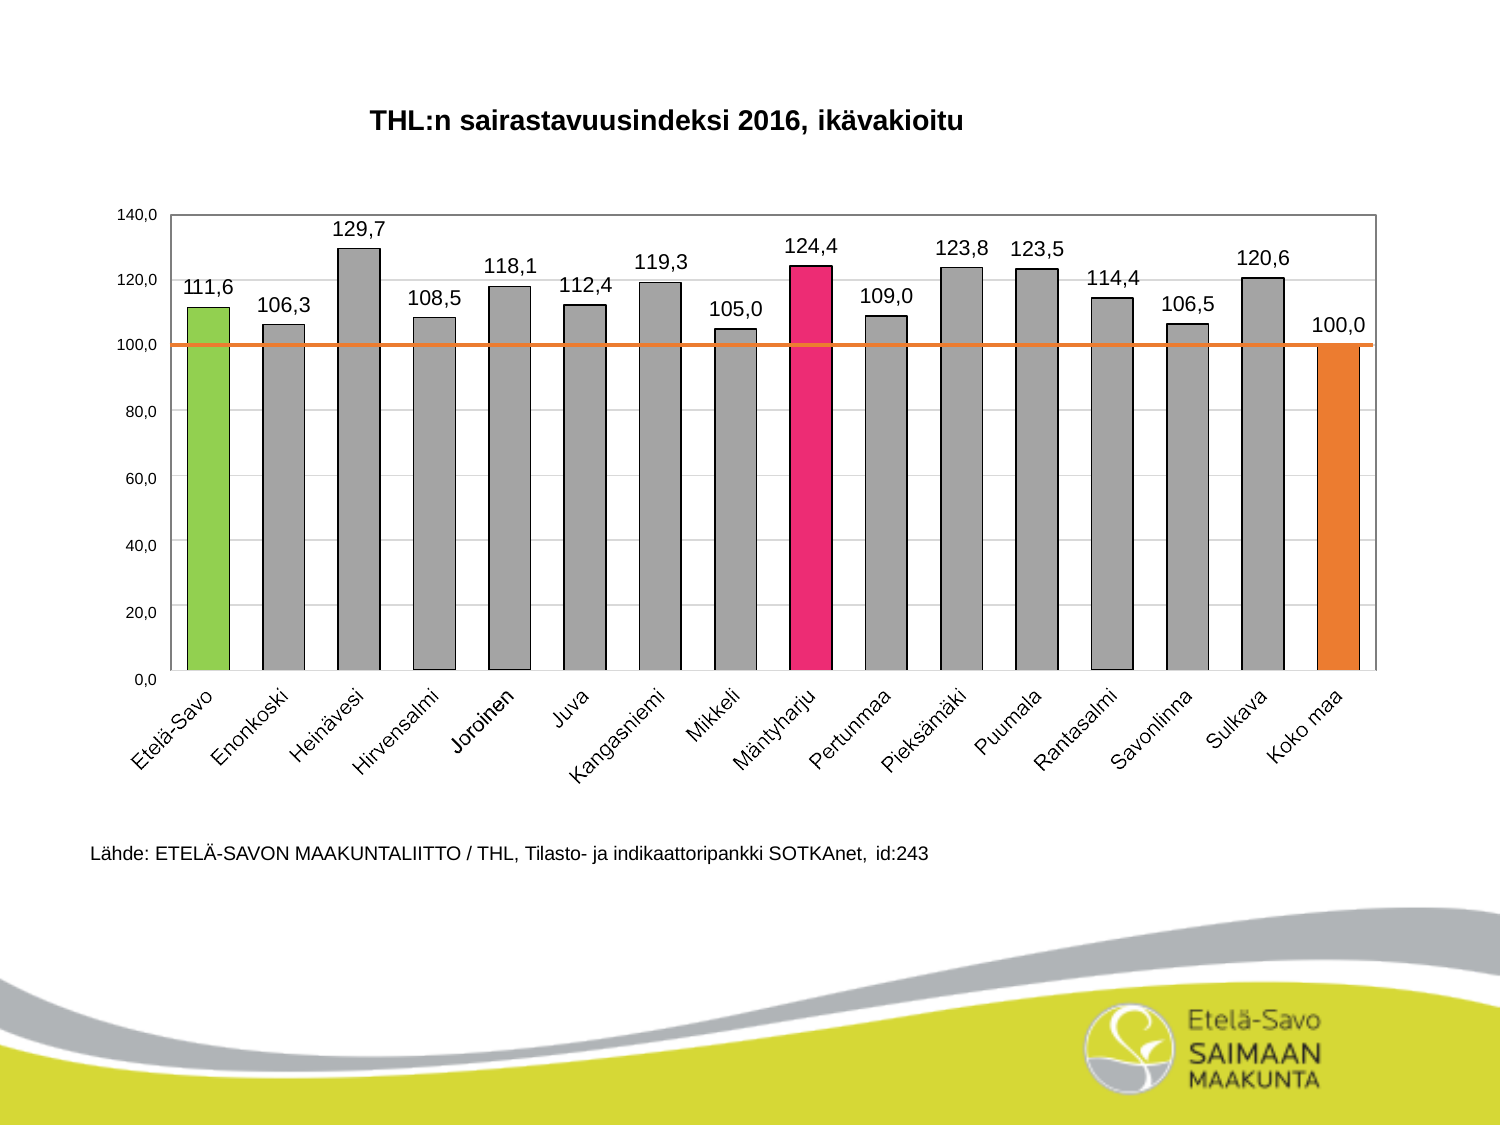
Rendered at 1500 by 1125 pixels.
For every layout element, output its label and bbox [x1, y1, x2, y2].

text_box [88, 101, 1377, 865]
picture [0, 891, 1500, 1125]
